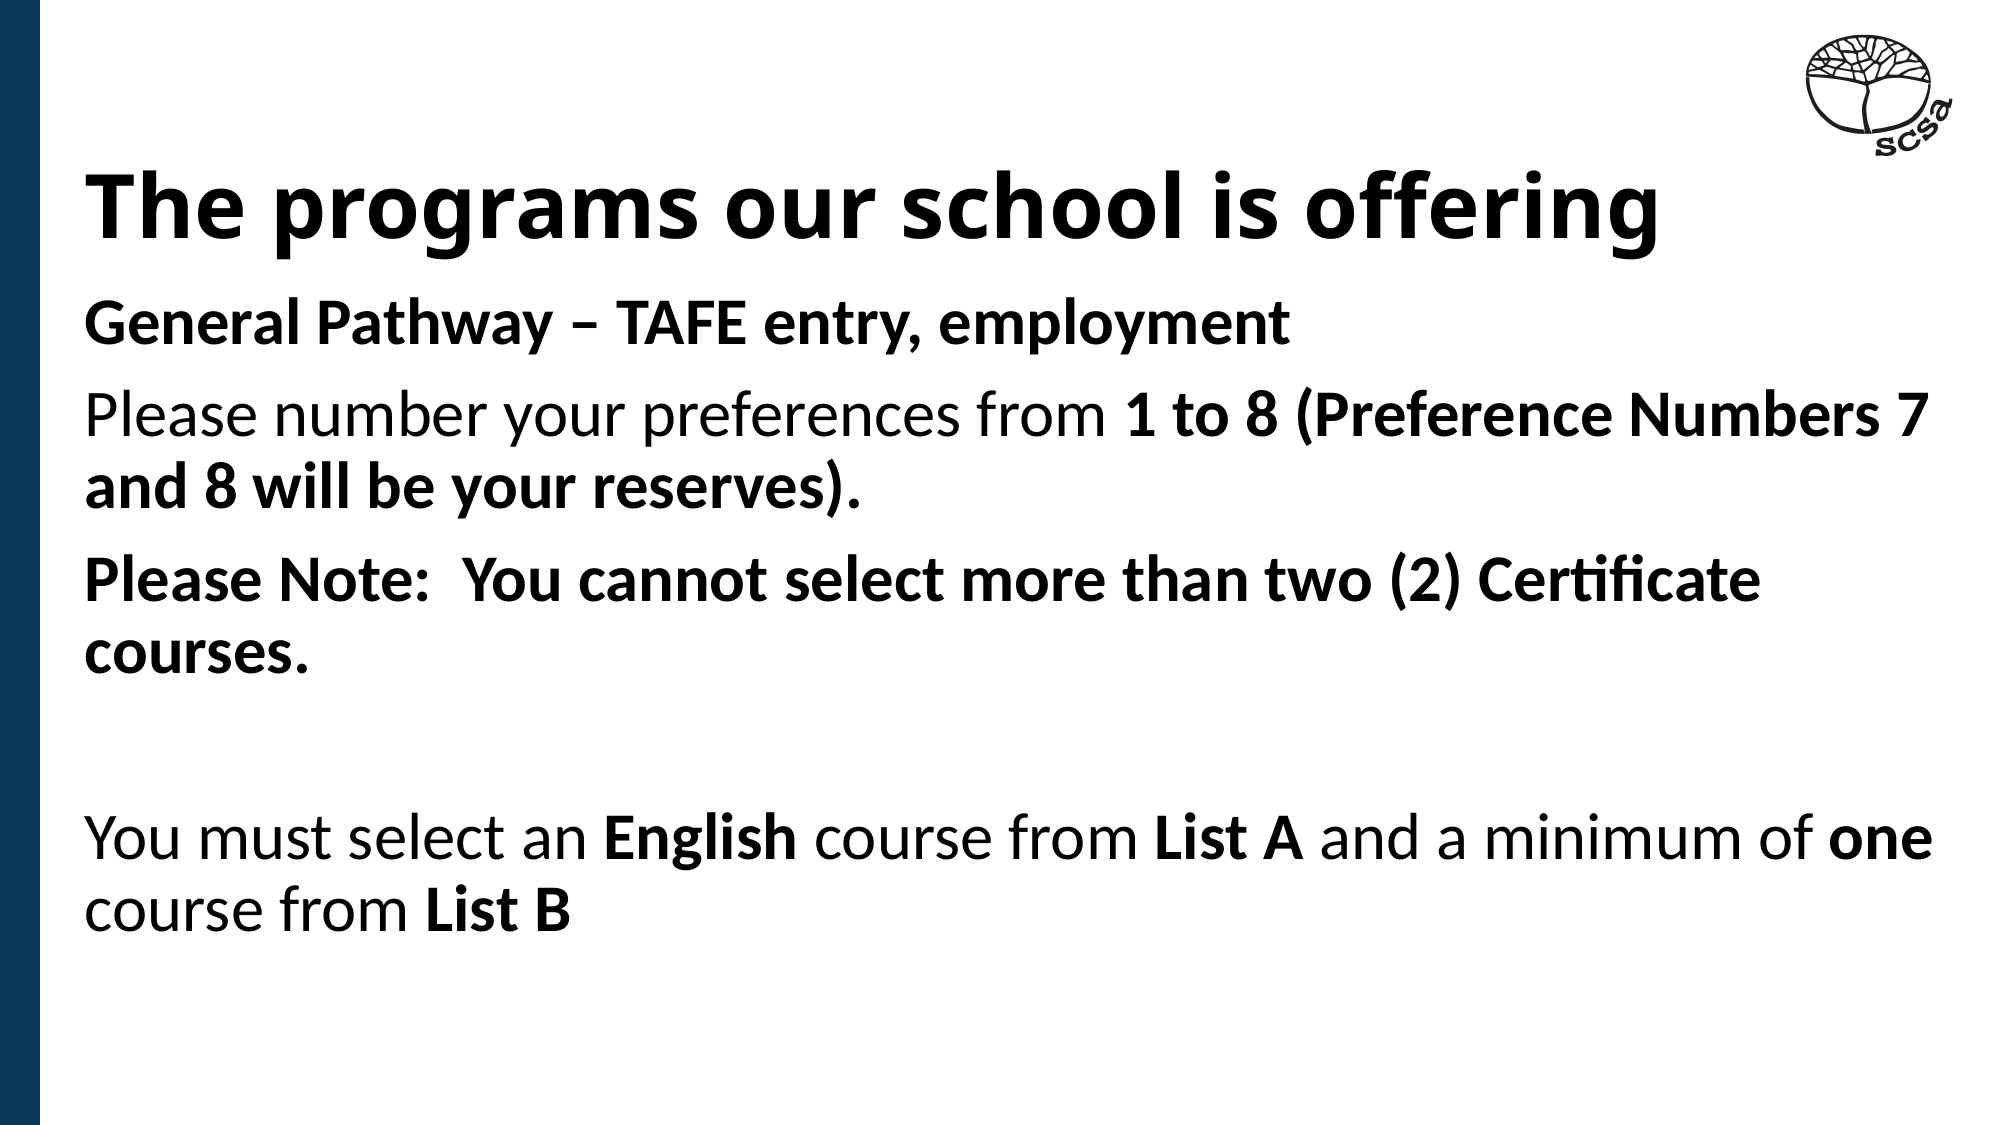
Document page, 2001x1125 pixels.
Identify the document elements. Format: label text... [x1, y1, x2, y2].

title The programs our school is offering [69, 163, 1955, 257]
list General Pathway – TAFE entry, employment Please number your preferences from 1 to 8 (Preference Numbers 7 and 8 will be your reserves). Please Note: You cannot select more than two (2) Certificate courses. You must select an English course from List A and a minimum of one course from List B [69, 279, 1955, 1086]
picture [1803, 31, 1953, 158]
